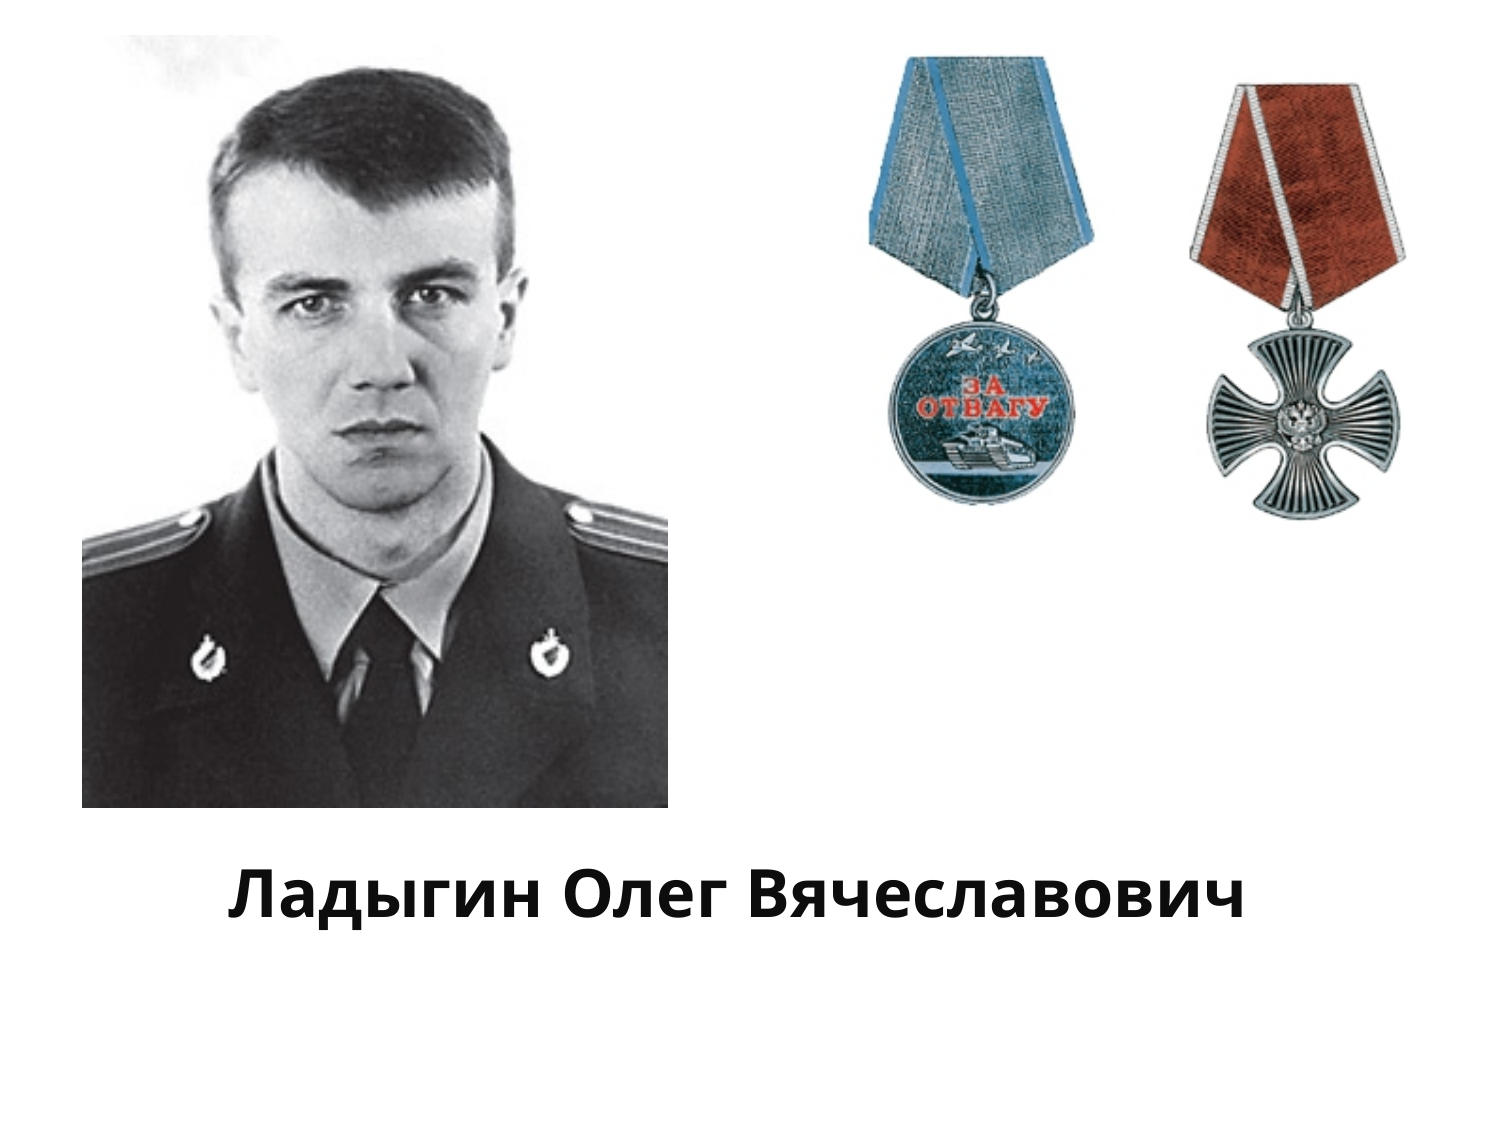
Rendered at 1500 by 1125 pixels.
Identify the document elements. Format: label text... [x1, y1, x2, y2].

picture [843, 46, 1127, 521]
picture [81, 34, 669, 808]
subtitle Ладыгин Олег Вячеславович [164, 843, 1313, 985]
picture [1159, 70, 1442, 542]
